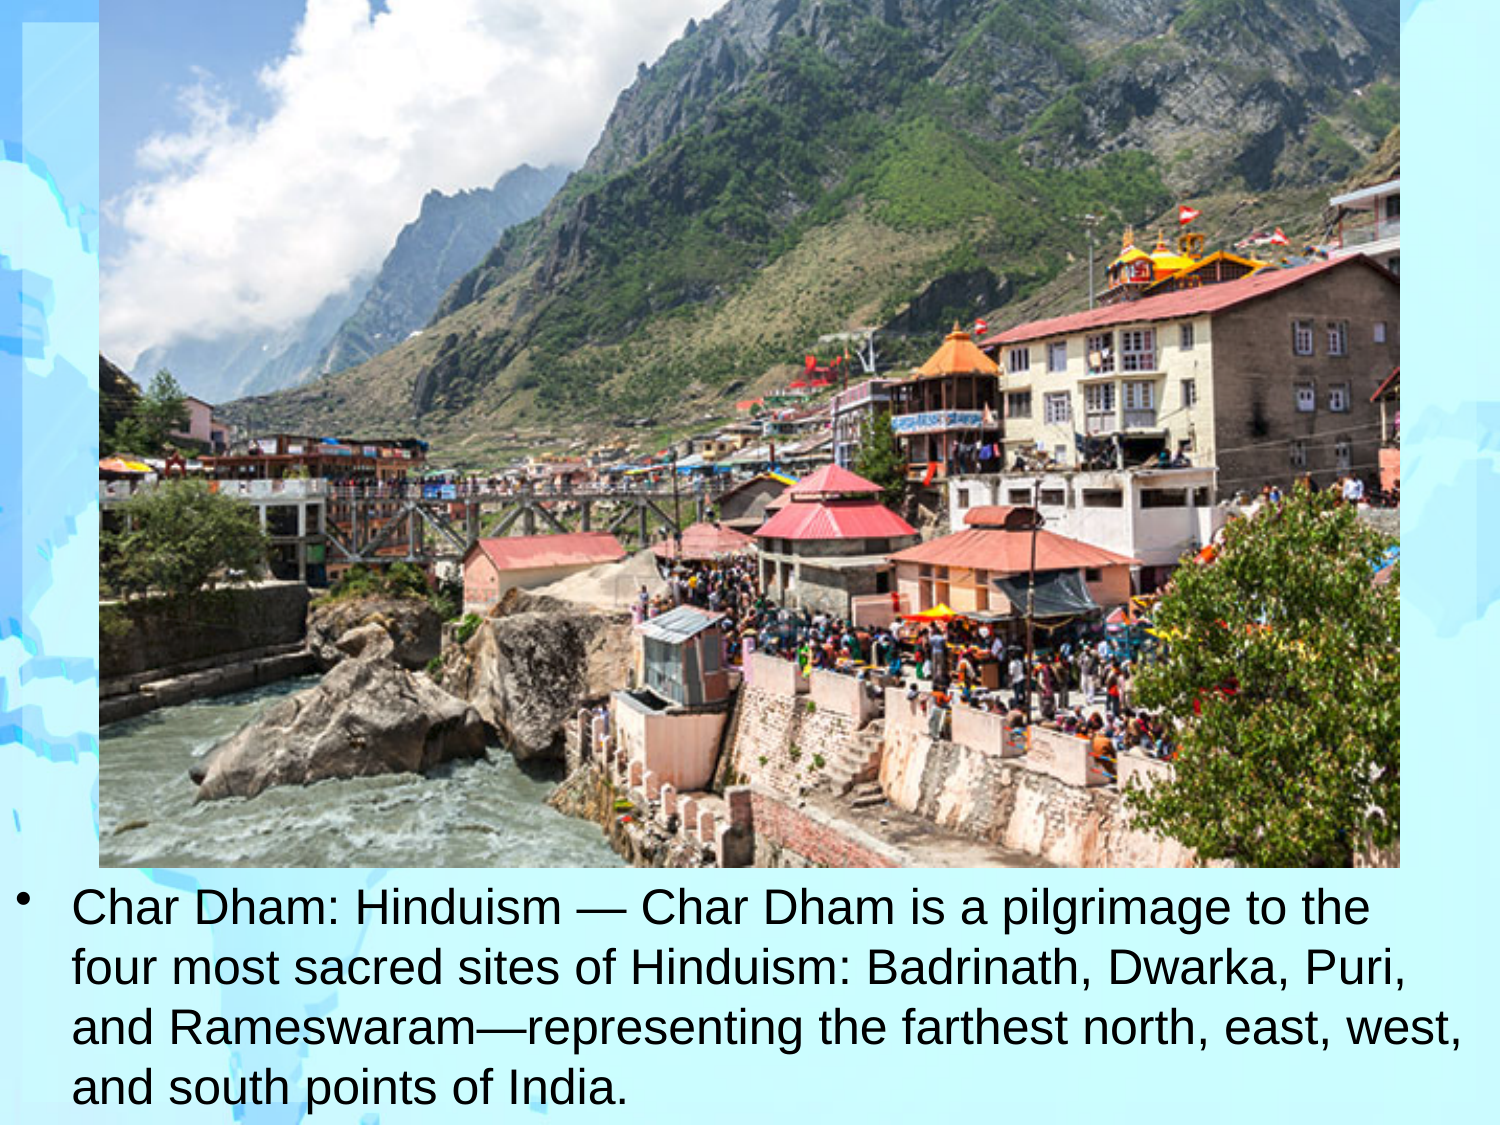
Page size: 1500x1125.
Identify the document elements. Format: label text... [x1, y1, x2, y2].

list Char Dham: Hinduism — Char Dham is a pilgrimage to the four most sacred sites of Hinduism: Badrinath, Dwarka, Puri, and Rameswaram—representing the farthest north, east, west, and south points of India. [0, 867, 1481, 1108]
picture [0, 0, 1500, 1125]
